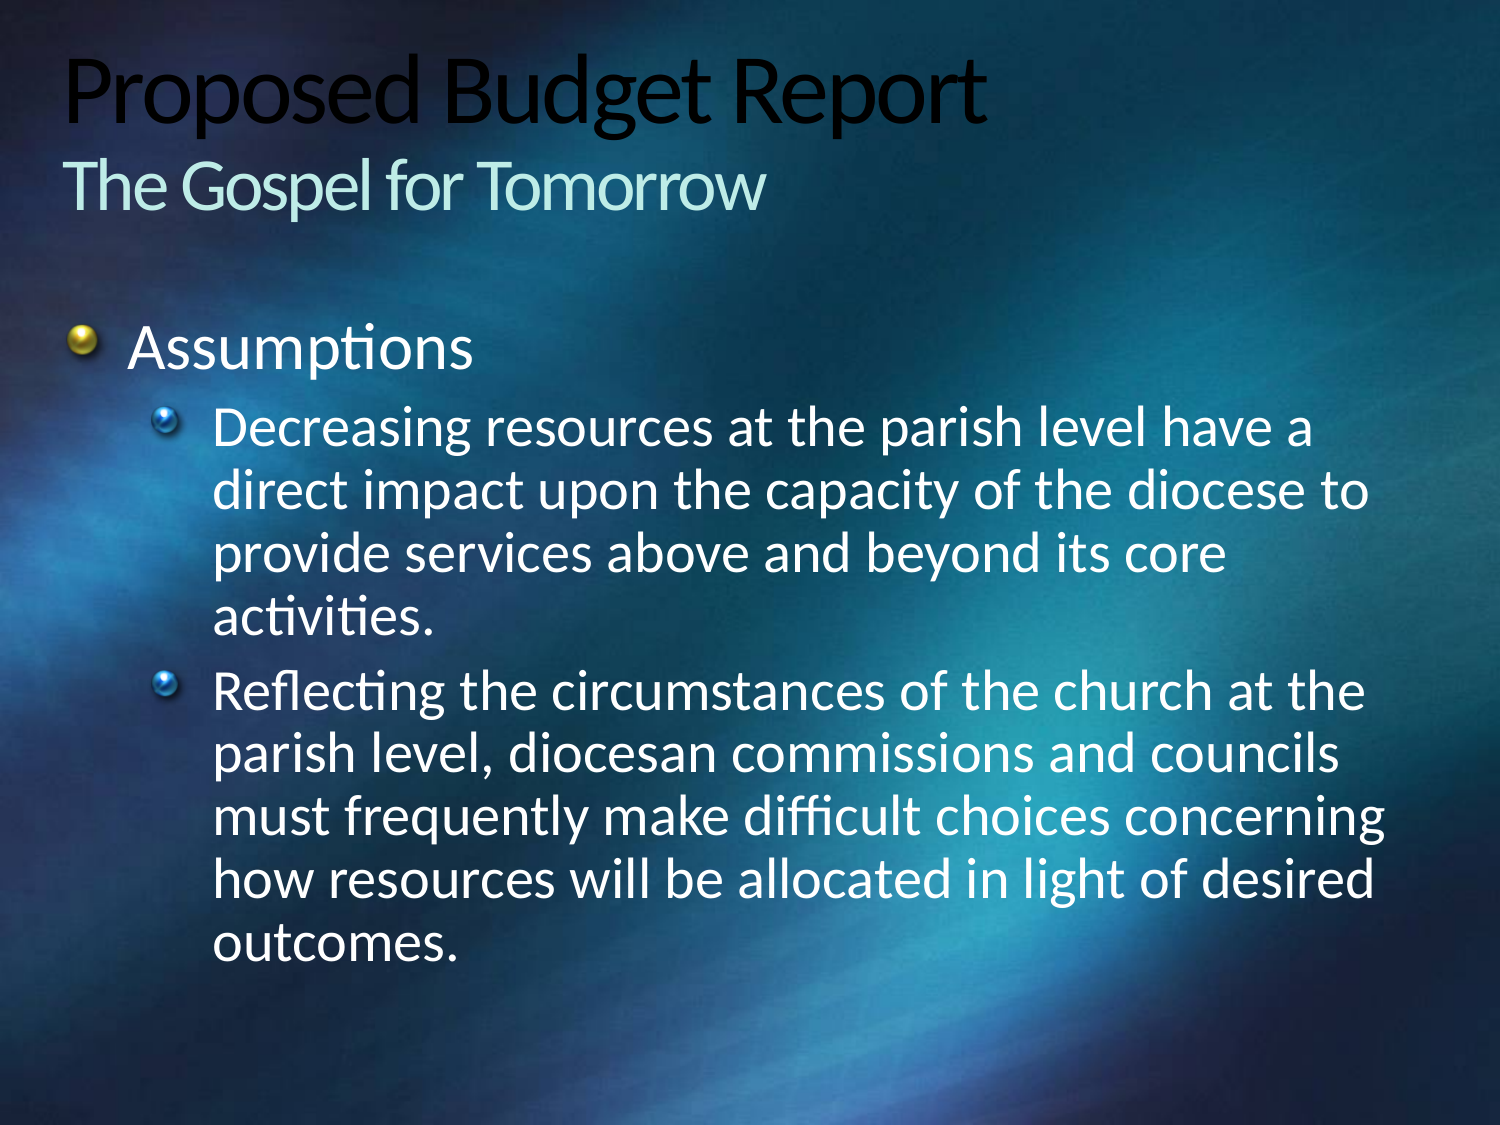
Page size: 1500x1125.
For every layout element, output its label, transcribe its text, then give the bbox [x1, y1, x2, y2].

picture [0, 0, 1500, 1125]
title Proposed Budget Report The Gospel for Tomorrow [62, 37, 1438, 229]
list Assumptions Decreasing resources at the parish level have a direct impact upon the capacity of the diocese to provide services above and beyond its core activities. Reflecting the circumstances of the church at the parish level, diocesan commissions and councils must frequently make difficult choices concerning how resources will be allocated in light of desired outcomes. [62, 312, 1438, 975]
